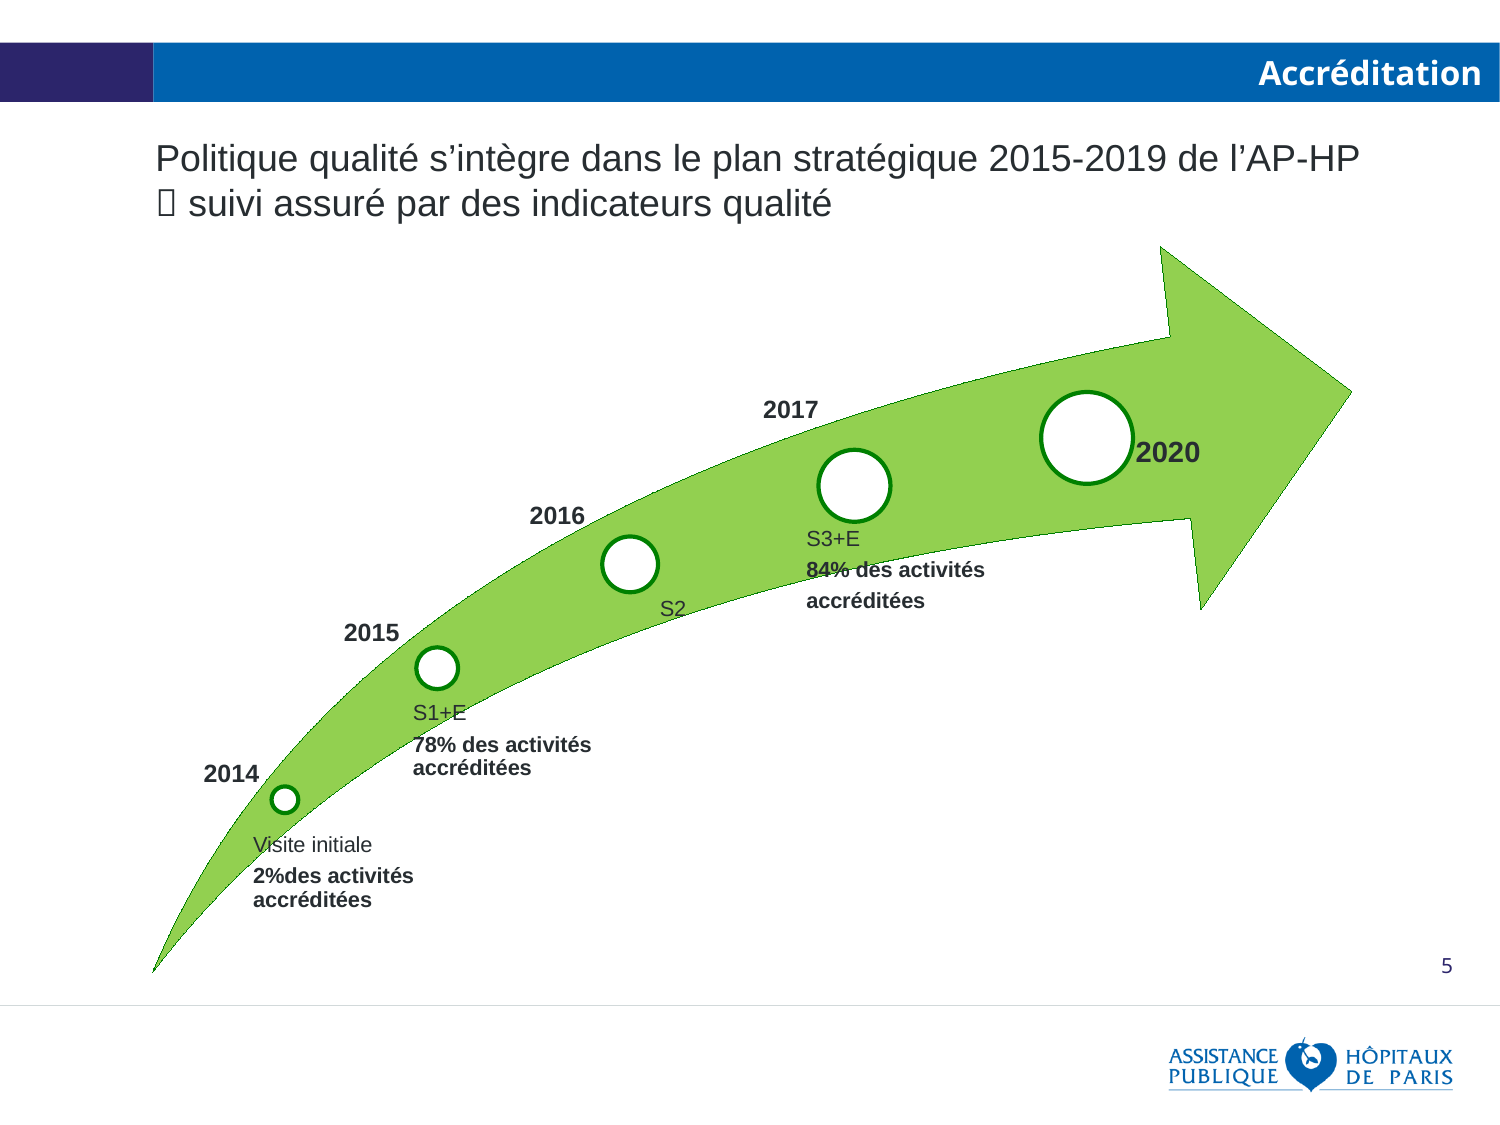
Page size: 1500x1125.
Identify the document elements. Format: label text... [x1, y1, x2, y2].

picture [1145, 1024, 1500, 1125]
text_box 5 [1340, 928, 1453, 1006]
text_box Politique qualité s’intègre dans le plan stratégique 2015-2019 de l’AP-HP  suivi assuré par des indicateurs qualité [140, 126, 1453, 441]
title Accréditation [442, 42, 1483, 103]
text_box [116, 245, 1360, 973]
